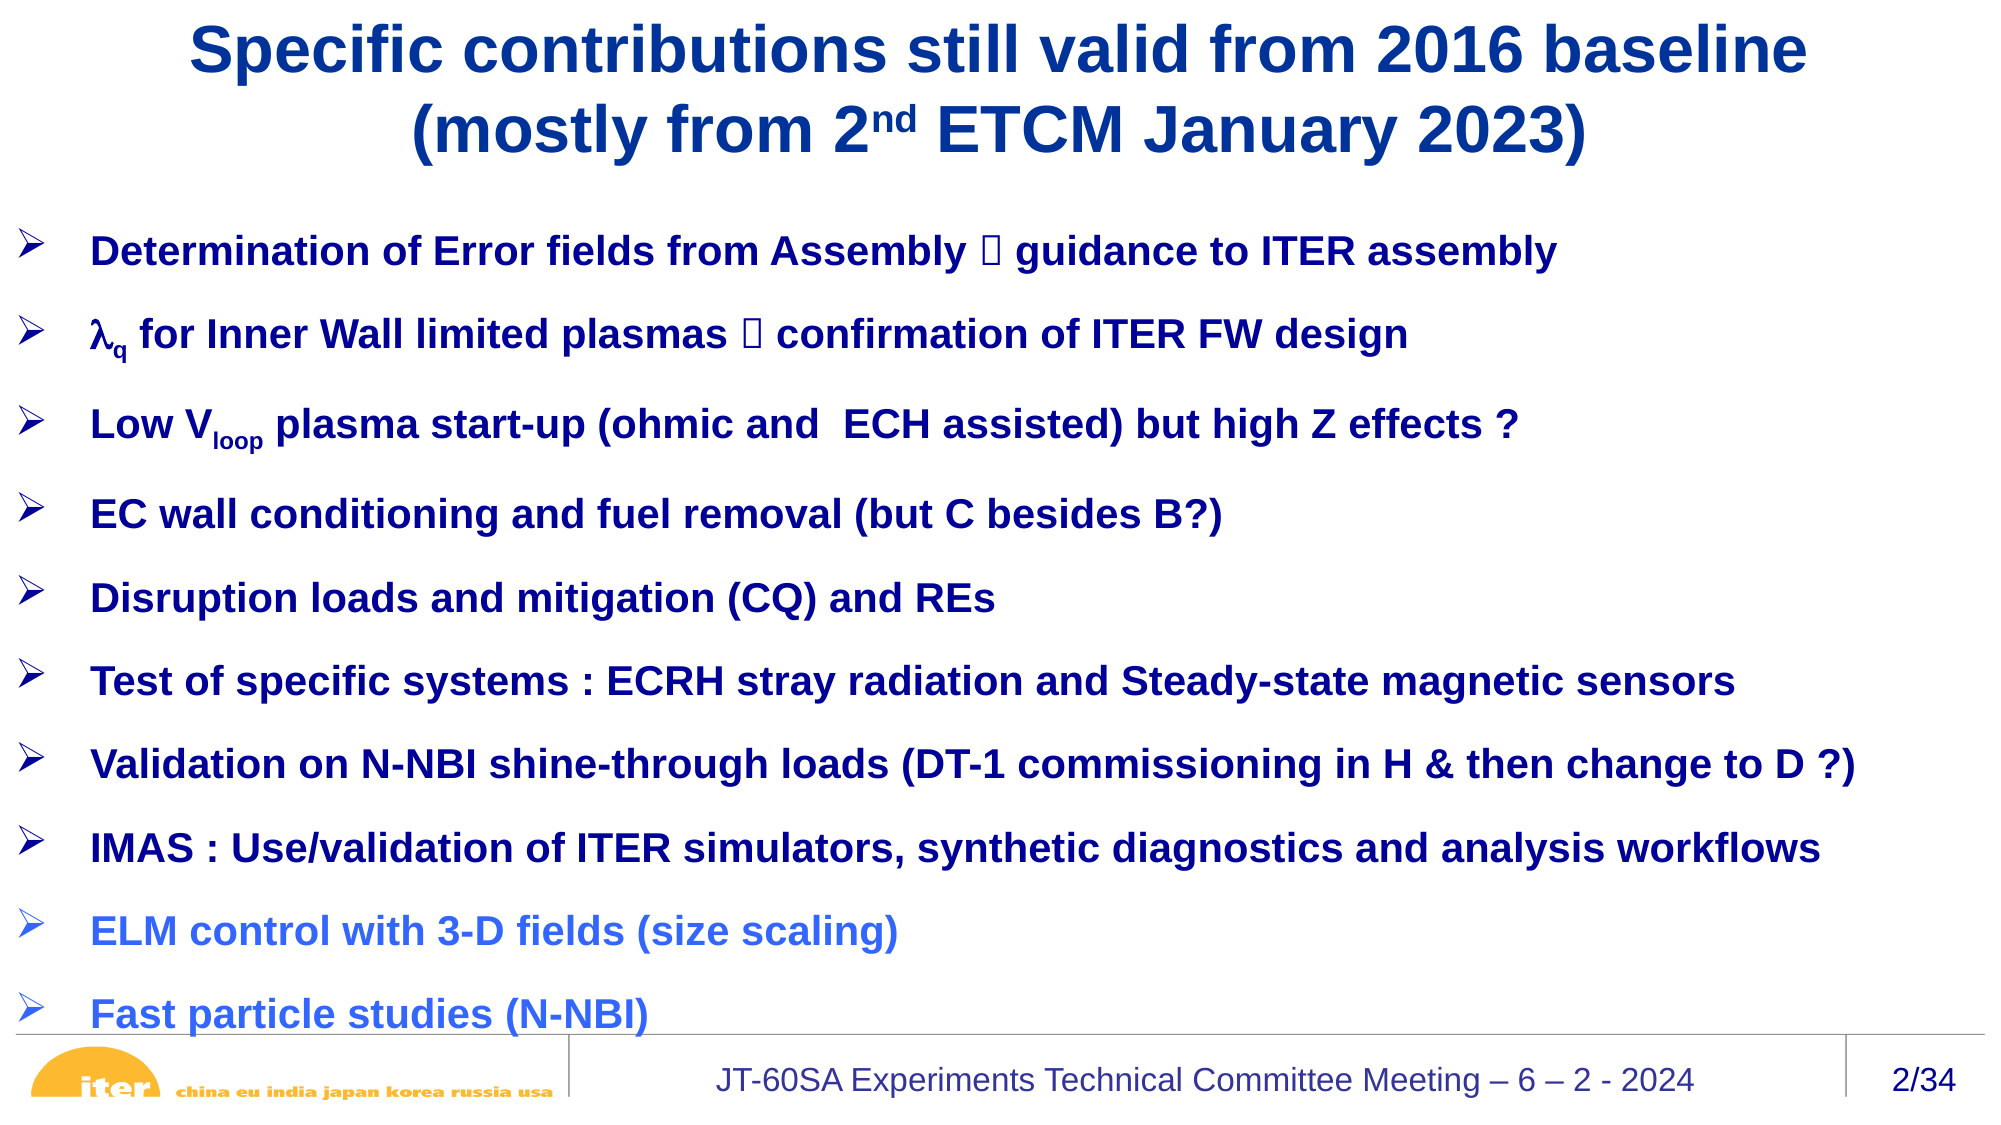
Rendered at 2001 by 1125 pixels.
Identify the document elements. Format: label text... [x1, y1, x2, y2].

list Determination of Error fields from Assembly  guidance to ITER assembly lq for Inner Wall limited plasmas  confirmation of ITER FW design Low Vloop plasma start-up (ohmic and ECH assisted) but high Z effects ? EC wall conditioning and fuel removal (but C besides B?) Disruption loads and mitigation (CQ) and REs Test of specific systems : ECRH stray radiation and Steady-state magnetic sensors Validation on N-NBI shine-through loads (DT-1 commissioning in H & then change to D ?) IMAS : Use/validation of ITER simulators, synthetic diagnostics and analysis workflows ELM control with 3-D fields (size scaling) Fast particle studies (N-NBI) [0, 216, 2000, 846]
text_box Specific contributions still valid from 2016 baseline (mostly from 2nd ETCM January 2023) [50, 42, 1950, 128]
picture [0, 1022, 2000, 1125]
